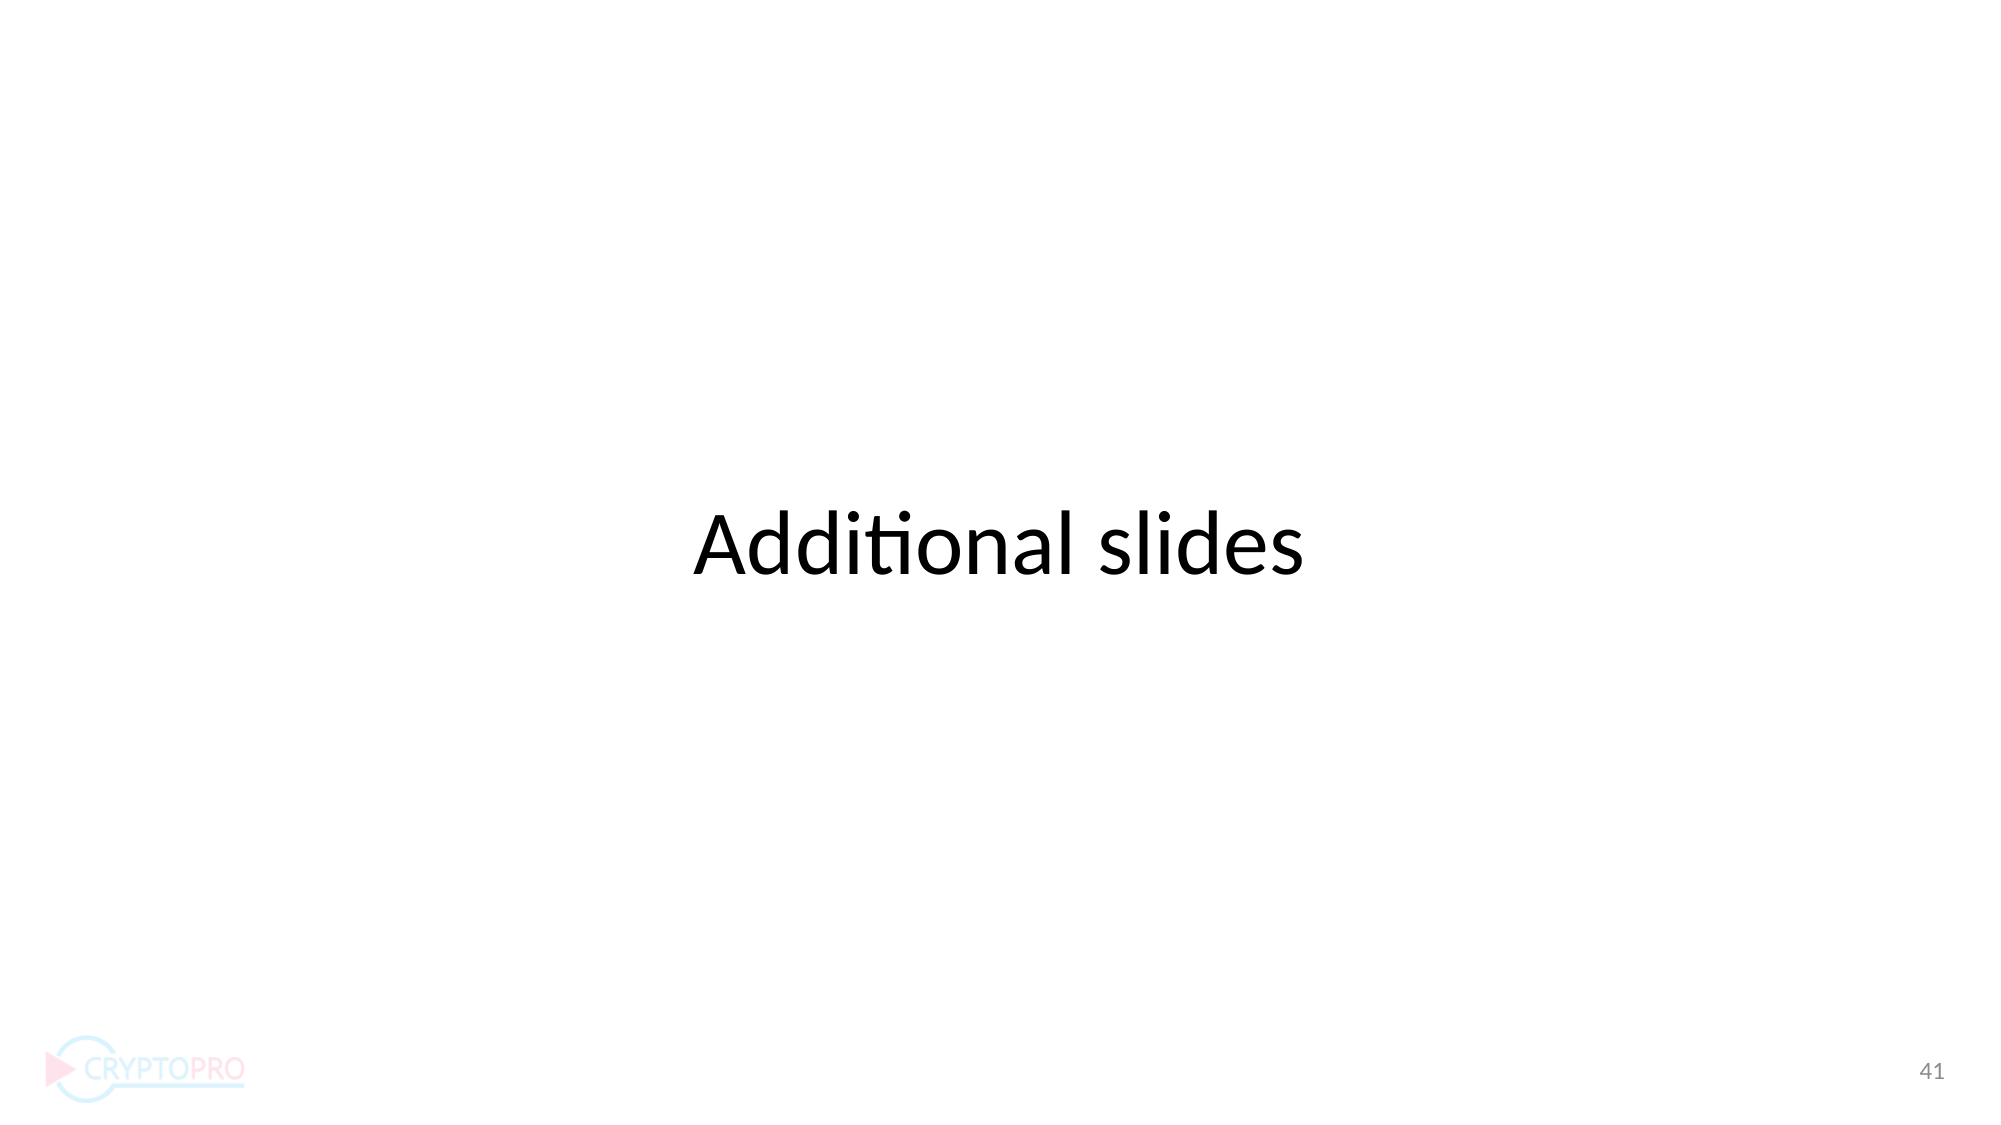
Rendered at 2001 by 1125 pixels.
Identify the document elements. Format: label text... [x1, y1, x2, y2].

text_box Additional slides [545, 475, 1455, 710]
text_box 41 [1510, 1039, 1961, 1100]
picture [45, 1035, 245, 1103]
